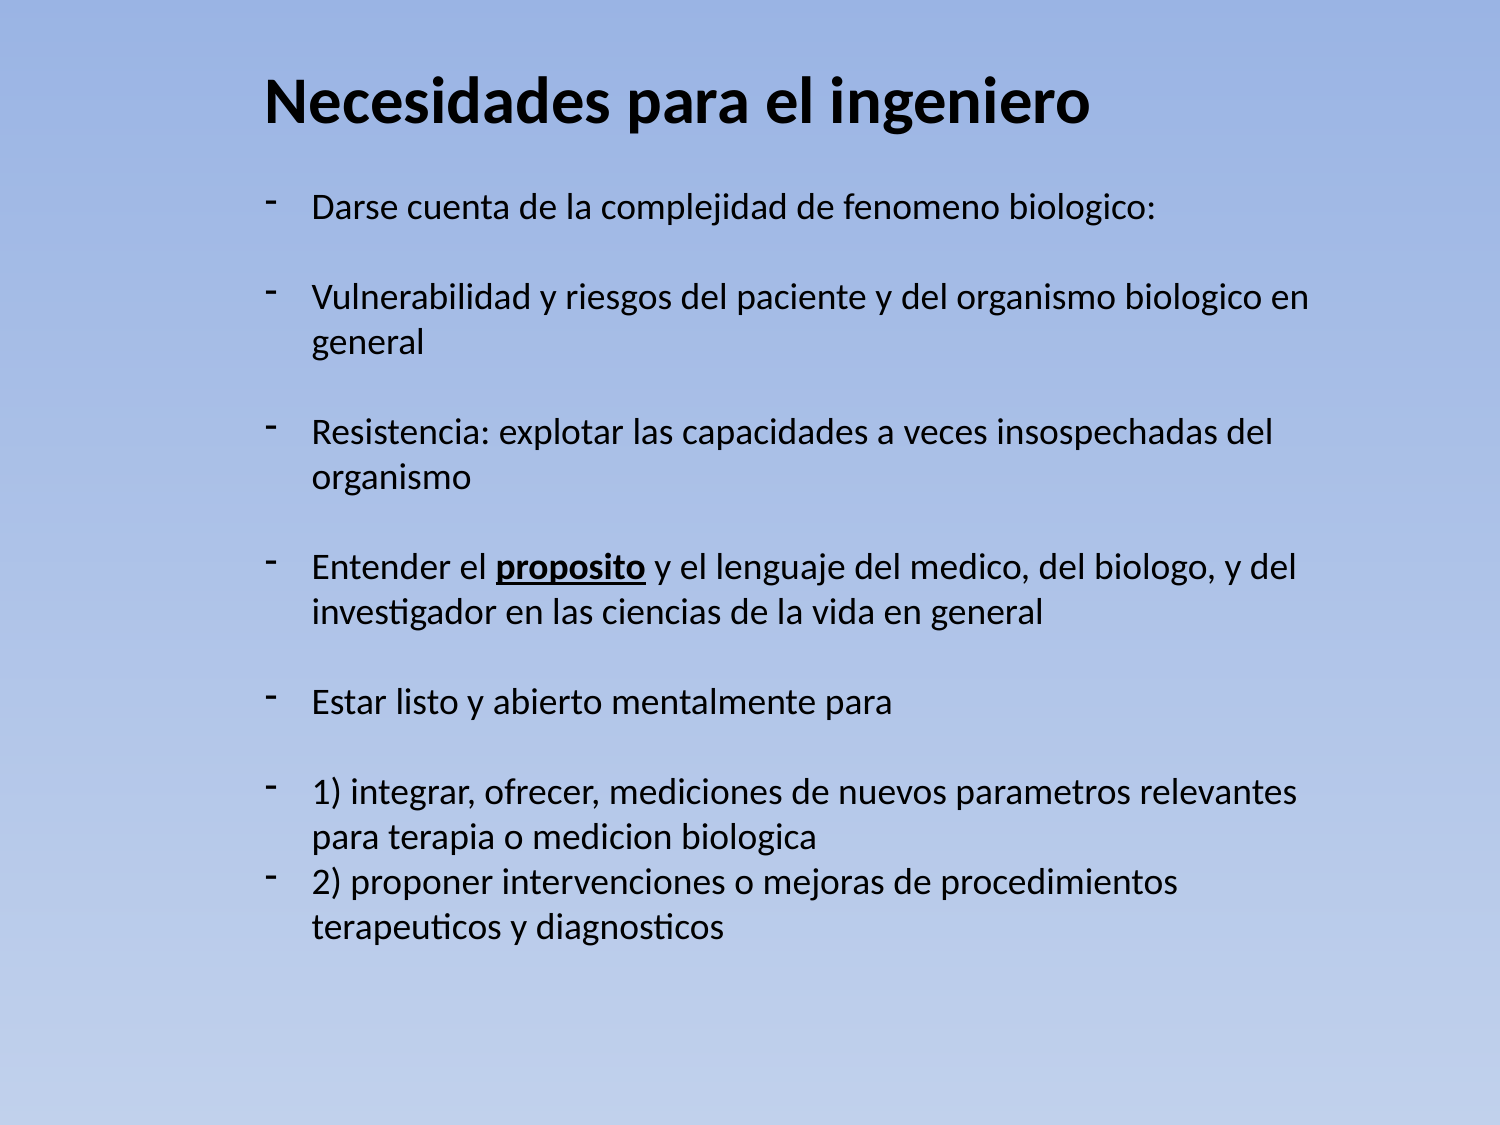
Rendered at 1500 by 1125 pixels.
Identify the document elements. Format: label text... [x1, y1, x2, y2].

text_box Necesidades para el ingeniero Darse cuenta de la complejidad de fenomeno biologico: Vulnerabilidad y riesgos del paciente y del organismo biologico en general Resistencia: explotar las capacidades a veces insospechadas del organismo Entender el proposito y el lenguaje del medico, del biologo, y del investigador en las ciencias de la vida en general Estar listo y abierto mentalmente para 1) integrar, ofrecer, mediciones de nuevos parametros relevantes para terapia o medicion biologica 2) proponer intervenciones o mejoras de procedimientos terapeuticos y diagnosticos [249, 49, 1338, 955]
